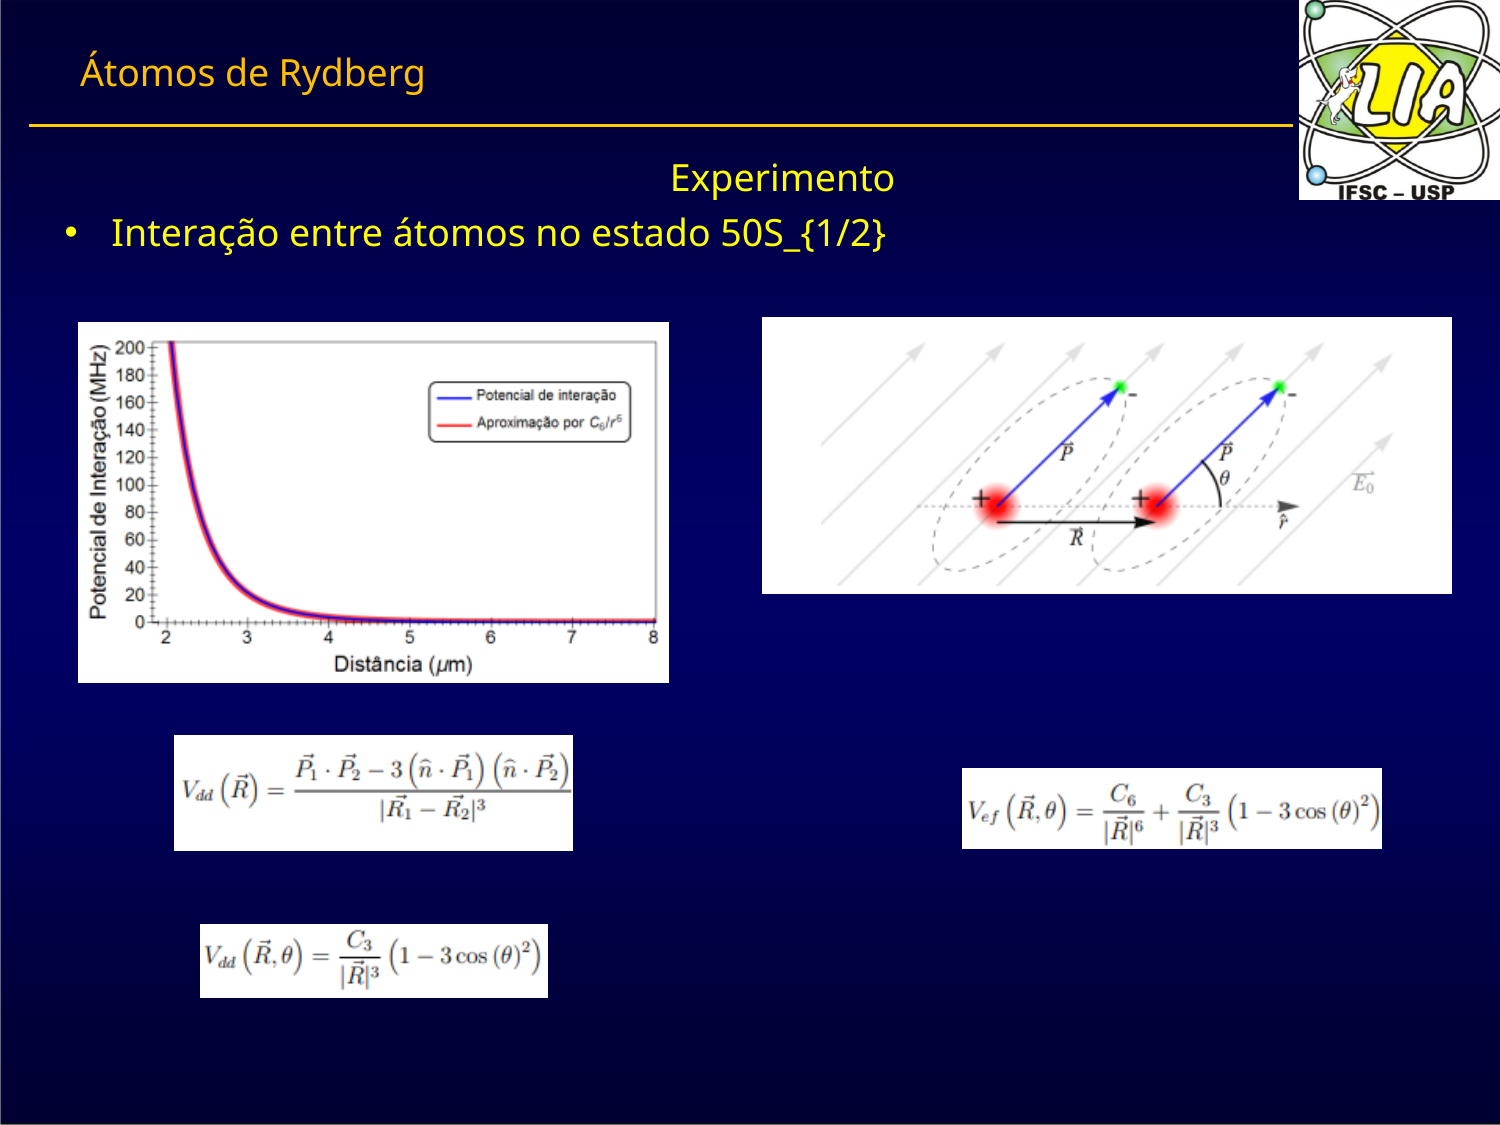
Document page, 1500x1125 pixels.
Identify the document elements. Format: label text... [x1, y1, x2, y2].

picture [199, 924, 548, 999]
title Átomos de Rydberg [78, 47, 1245, 206]
picture [174, 734, 573, 851]
text_box Experimento [653, 146, 911, 206]
picture [0, 0, 1500, 1125]
picture [77, 322, 670, 683]
text_box Interação entre átomos no estado 50S_{1/2} [62, 206, 1400, 1125]
picture [962, 768, 1382, 849]
